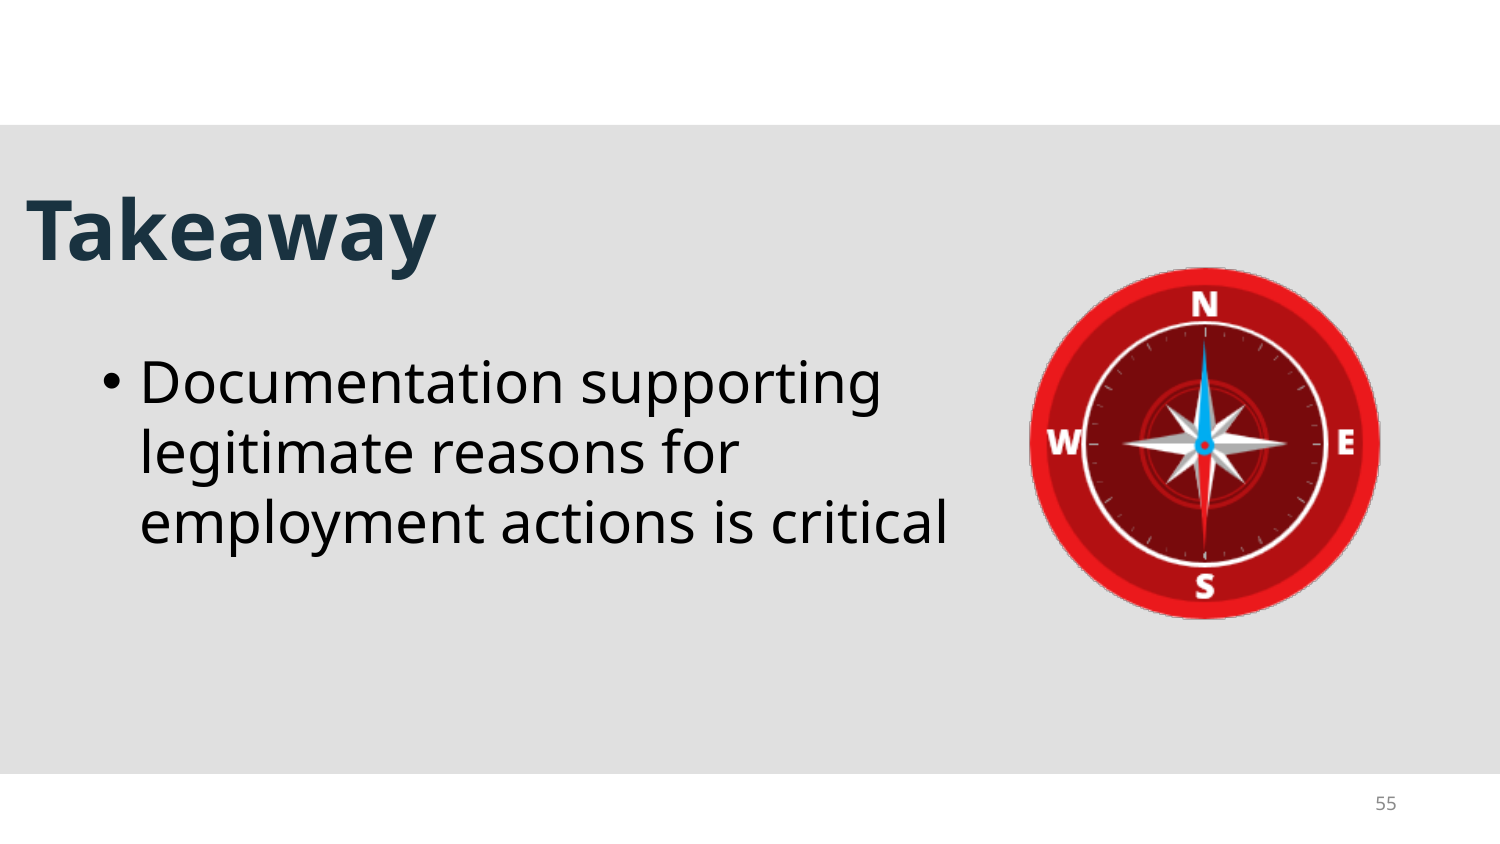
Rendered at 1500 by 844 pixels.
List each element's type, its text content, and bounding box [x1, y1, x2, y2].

text_box Takeaway [25, 157, 697, 289]
slide_number 55 [1059, 793, 1397, 816]
picture [997, 243, 1396, 643]
text_box Documentation supporting legitimate reasons for employment actions is critical [86, 337, 997, 563]
text_box [0, 124, 1500, 775]
